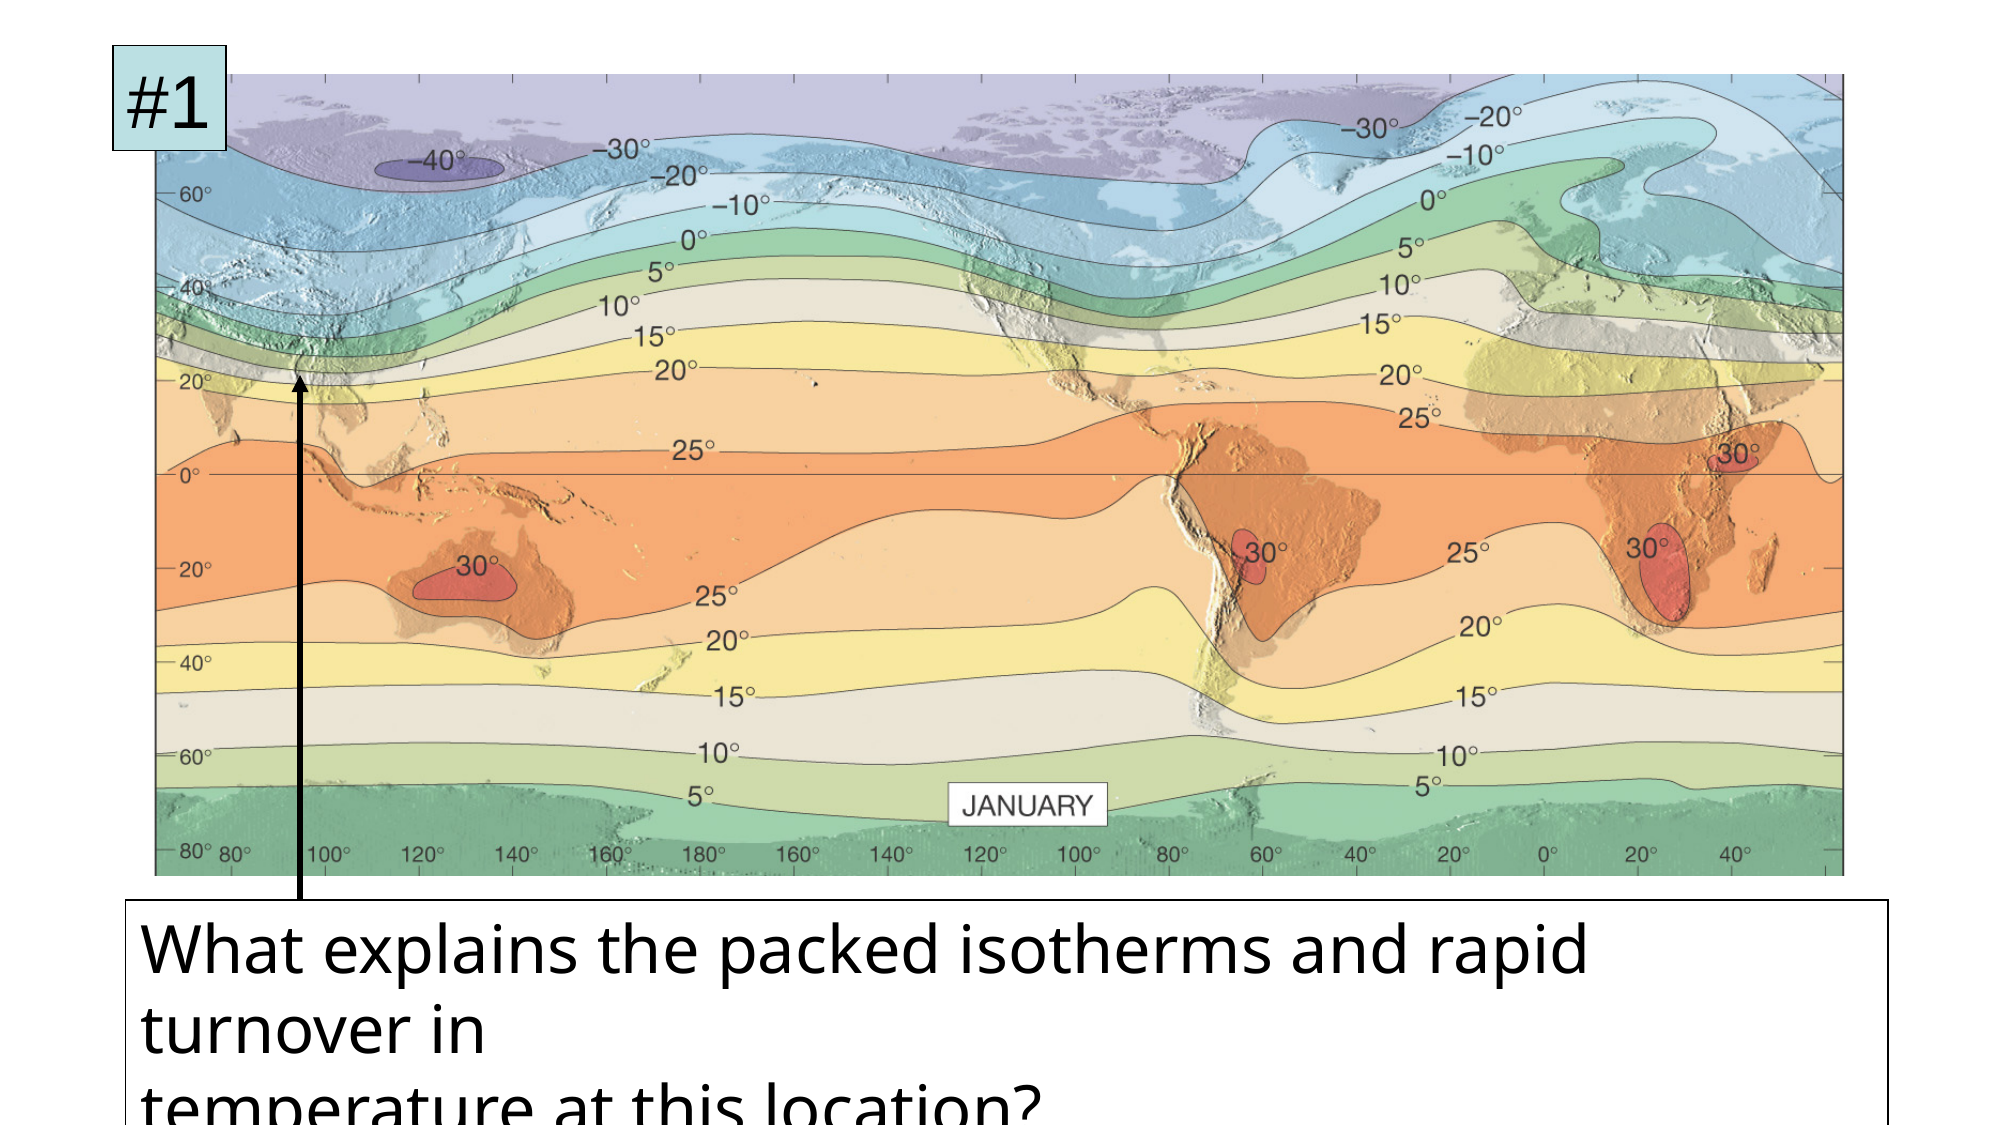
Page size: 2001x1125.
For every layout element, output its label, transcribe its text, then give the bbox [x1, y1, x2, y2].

text_box #1 [112, 45, 227, 151]
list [144, 73, 1856, 877]
text_box What explains the packed isotherms and rapid turnover in temperature at this location? [125, 899, 1889, 1125]
